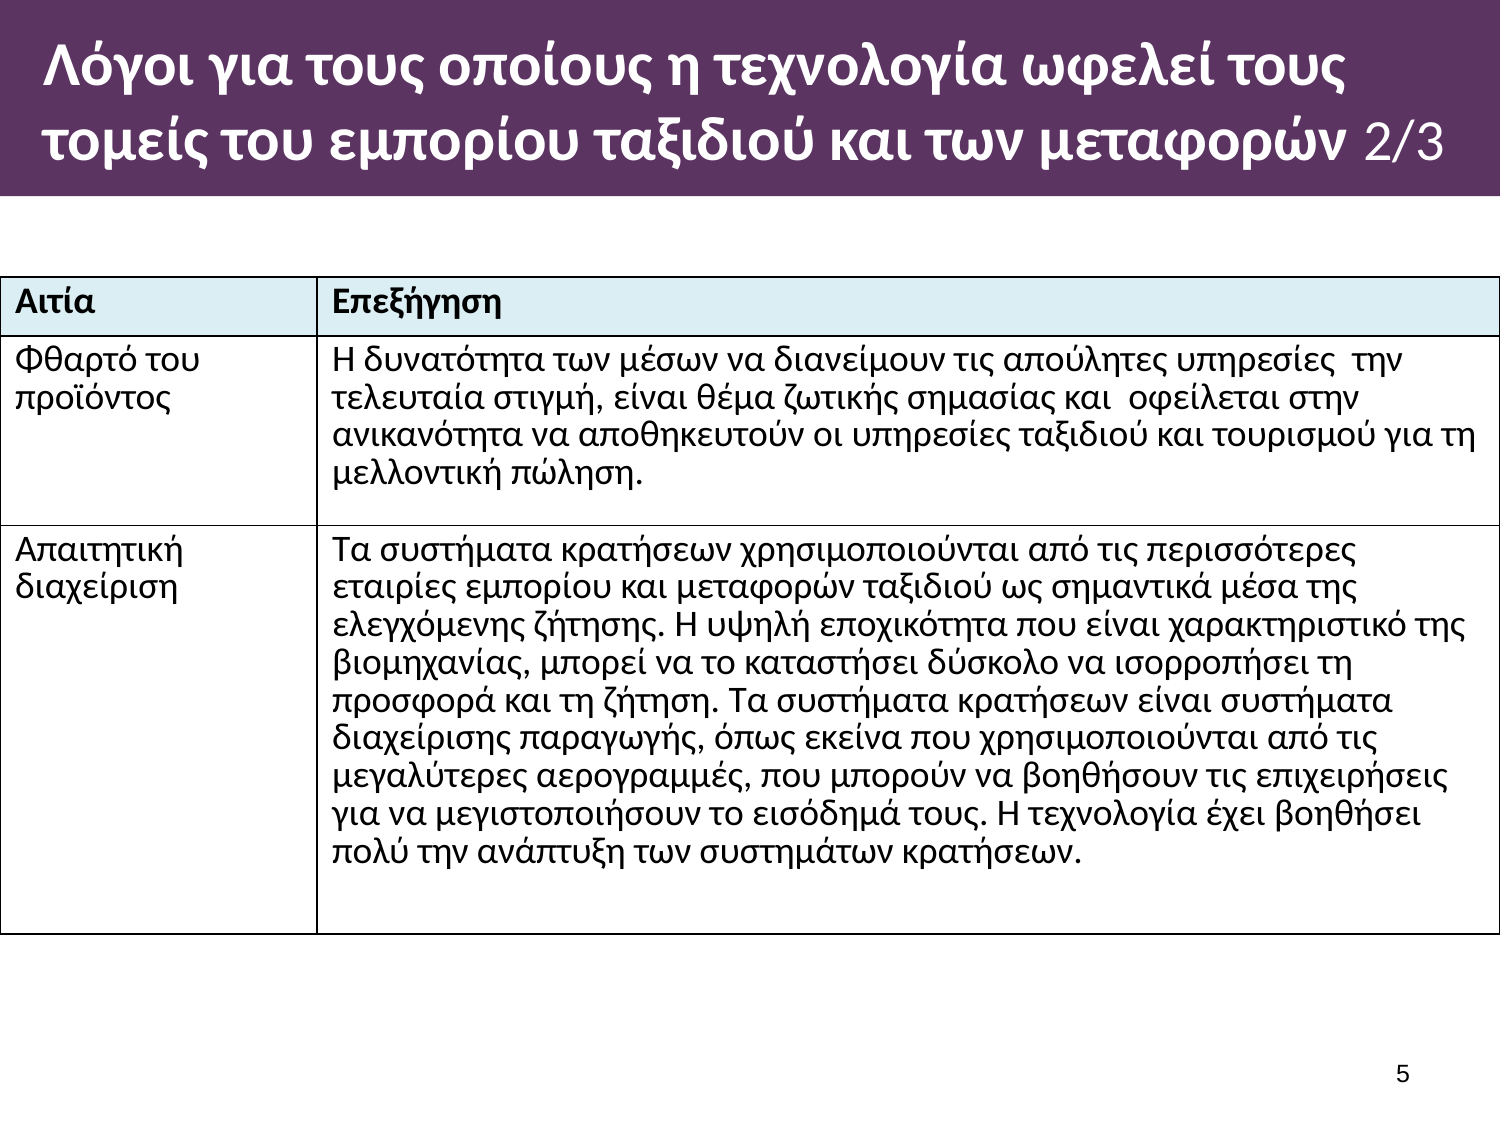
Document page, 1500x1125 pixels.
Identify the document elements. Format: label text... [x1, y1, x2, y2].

table_cell Απαιτητική διαχείριση [1, 526, 316, 933]
table_cell Τα συστήματα κρατήσεων χρησιμοποιούνται από τις περισσότερες εταιρίες εμπορίου και μεταφορών ταξιδιού ως σημαντικά μέσα της ελεγχόμενης ζήτησης. Η υψηλή εποχικότητα που είναι χαρακτηριστικό της βιομηχανίας, μπορεί να το καταστήσει δύσκολο να ισορροπήσει τη προσφορά και τη ζήτηση. Τα συστήματα κρατήσεων είναι συστήματα διαχείρισης παραγωγής, όπως εκείνα που χρησιμοποιούνται από τις μεγαλύτερες αερογραμμές, που μπορούν να βοηθήσουν τις επιχειρήσεις για να μεγιστοποιήσουν το εισόδημά τους. Η τεχνολογία έχει βοηθήσει πολύ την ανάπτυξη των συστημάτων κρατήσεων. [318, 526, 1499, 933]
title Λόγοι για τους οποίους η τεχνολογία ωφελεί τους τομείς του εμπορίου ταξιδιού και των μεταφορών 2/3 [0, 0, 1500, 197]
table_cell Η δυνατότητα των μέσων να διανείμουν τις απούλητες υπηρεσίες την τελευταία στιγμή, είναι θέμα ζωτικής σημασίας και οφείλεται στην ανικανότητα να αποθηκευτούν οι υπηρεσίες ταξιδιού και τουρισμού για τη μελλοντική πώληση. [318, 337, 1499, 525]
table_header Επεξήγηση [318, 278, 1499, 335]
table_cell Φθαρτό του προϊόντος [1, 337, 316, 525]
slide_number 4 [1074, 1042, 1425, 1103]
table_header Αιτία [1, 278, 316, 335]
